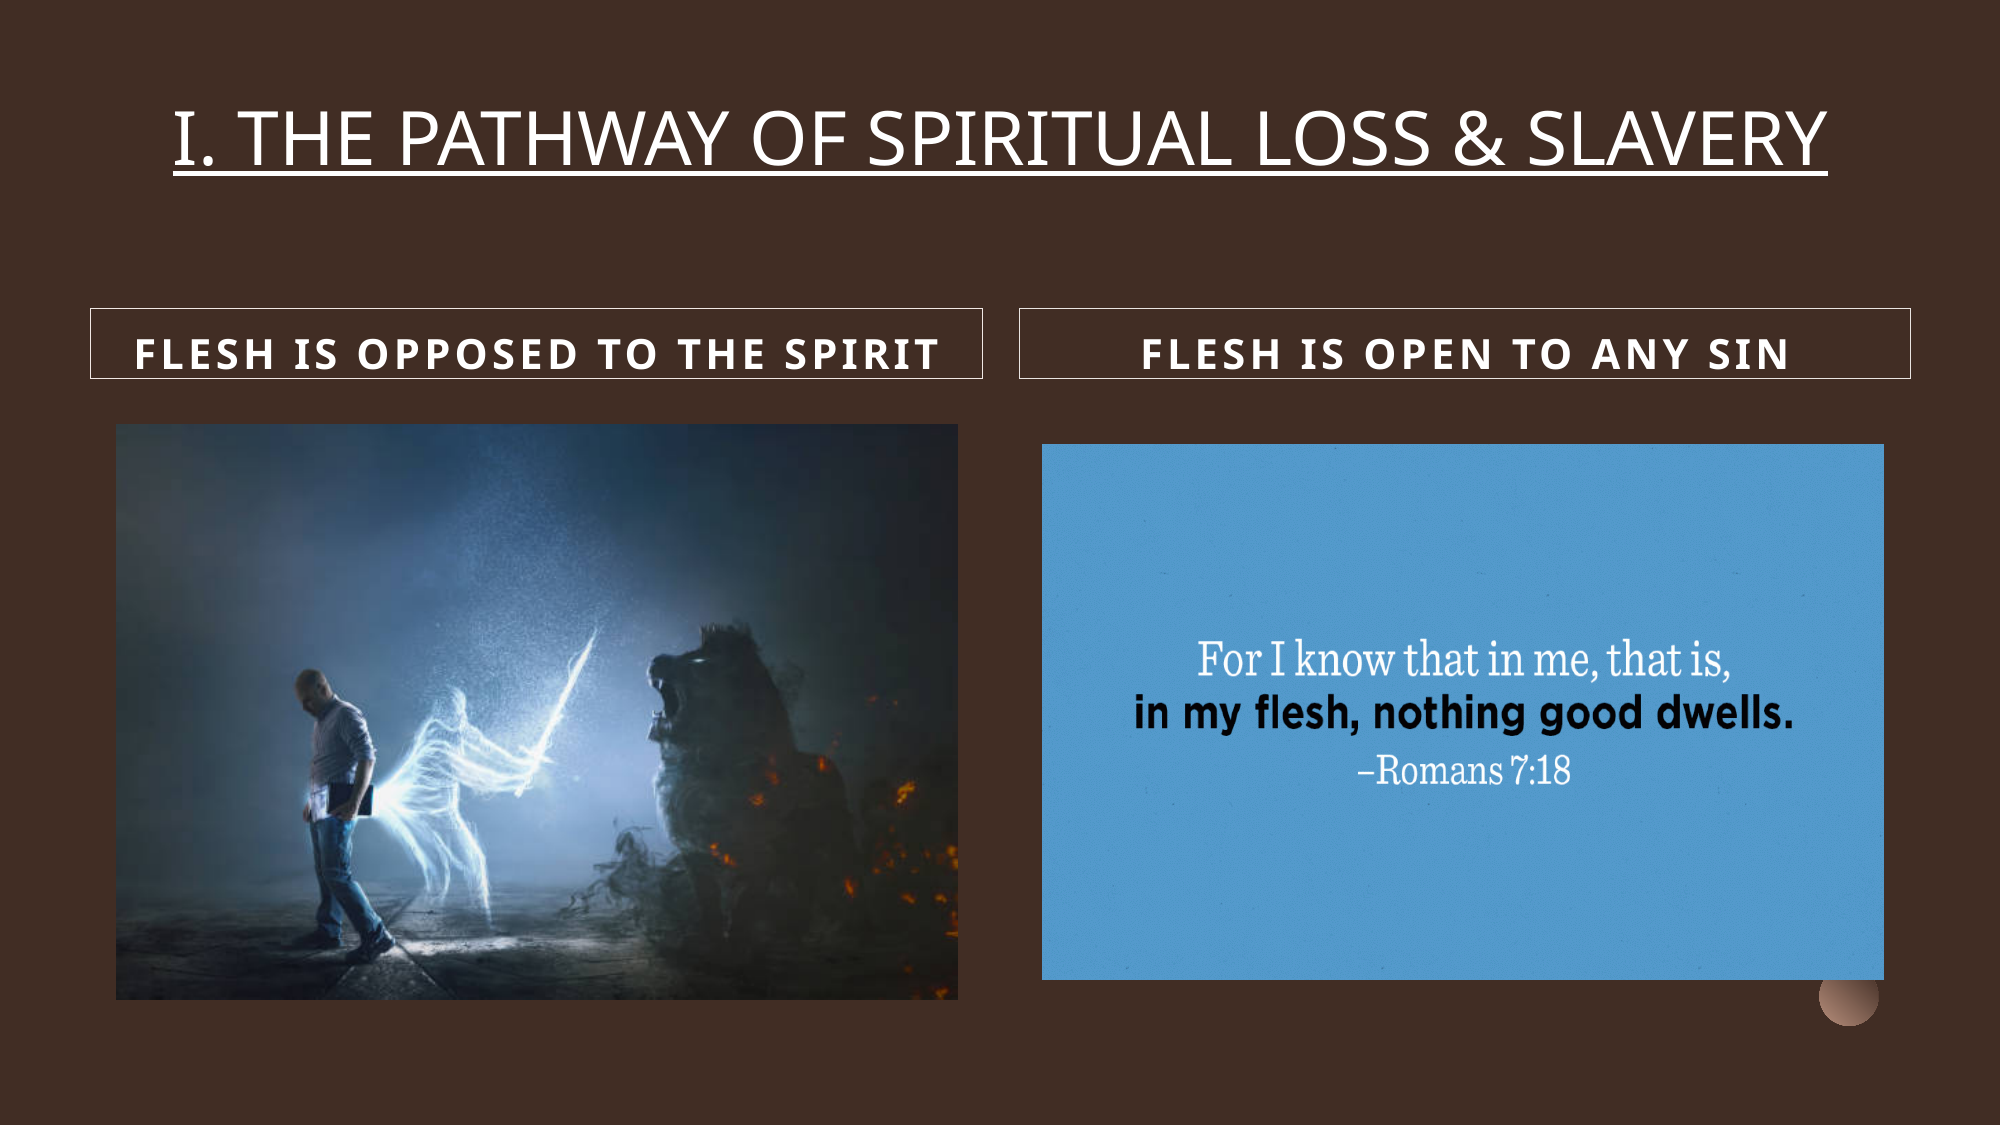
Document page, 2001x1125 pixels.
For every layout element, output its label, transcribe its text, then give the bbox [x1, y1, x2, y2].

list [1041, 444, 1884, 980]
list FLESH IS OPPOSED TO THE SPIRIT [90, 308, 983, 379]
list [116, 424, 958, 1000]
list FLESH IS OPEN TO ANY SIN [1019, 308, 1911, 379]
title I. THE PATHWAY OF SPIRITUAL LOSS & SLAVERY [90, 90, 1911, 309]
